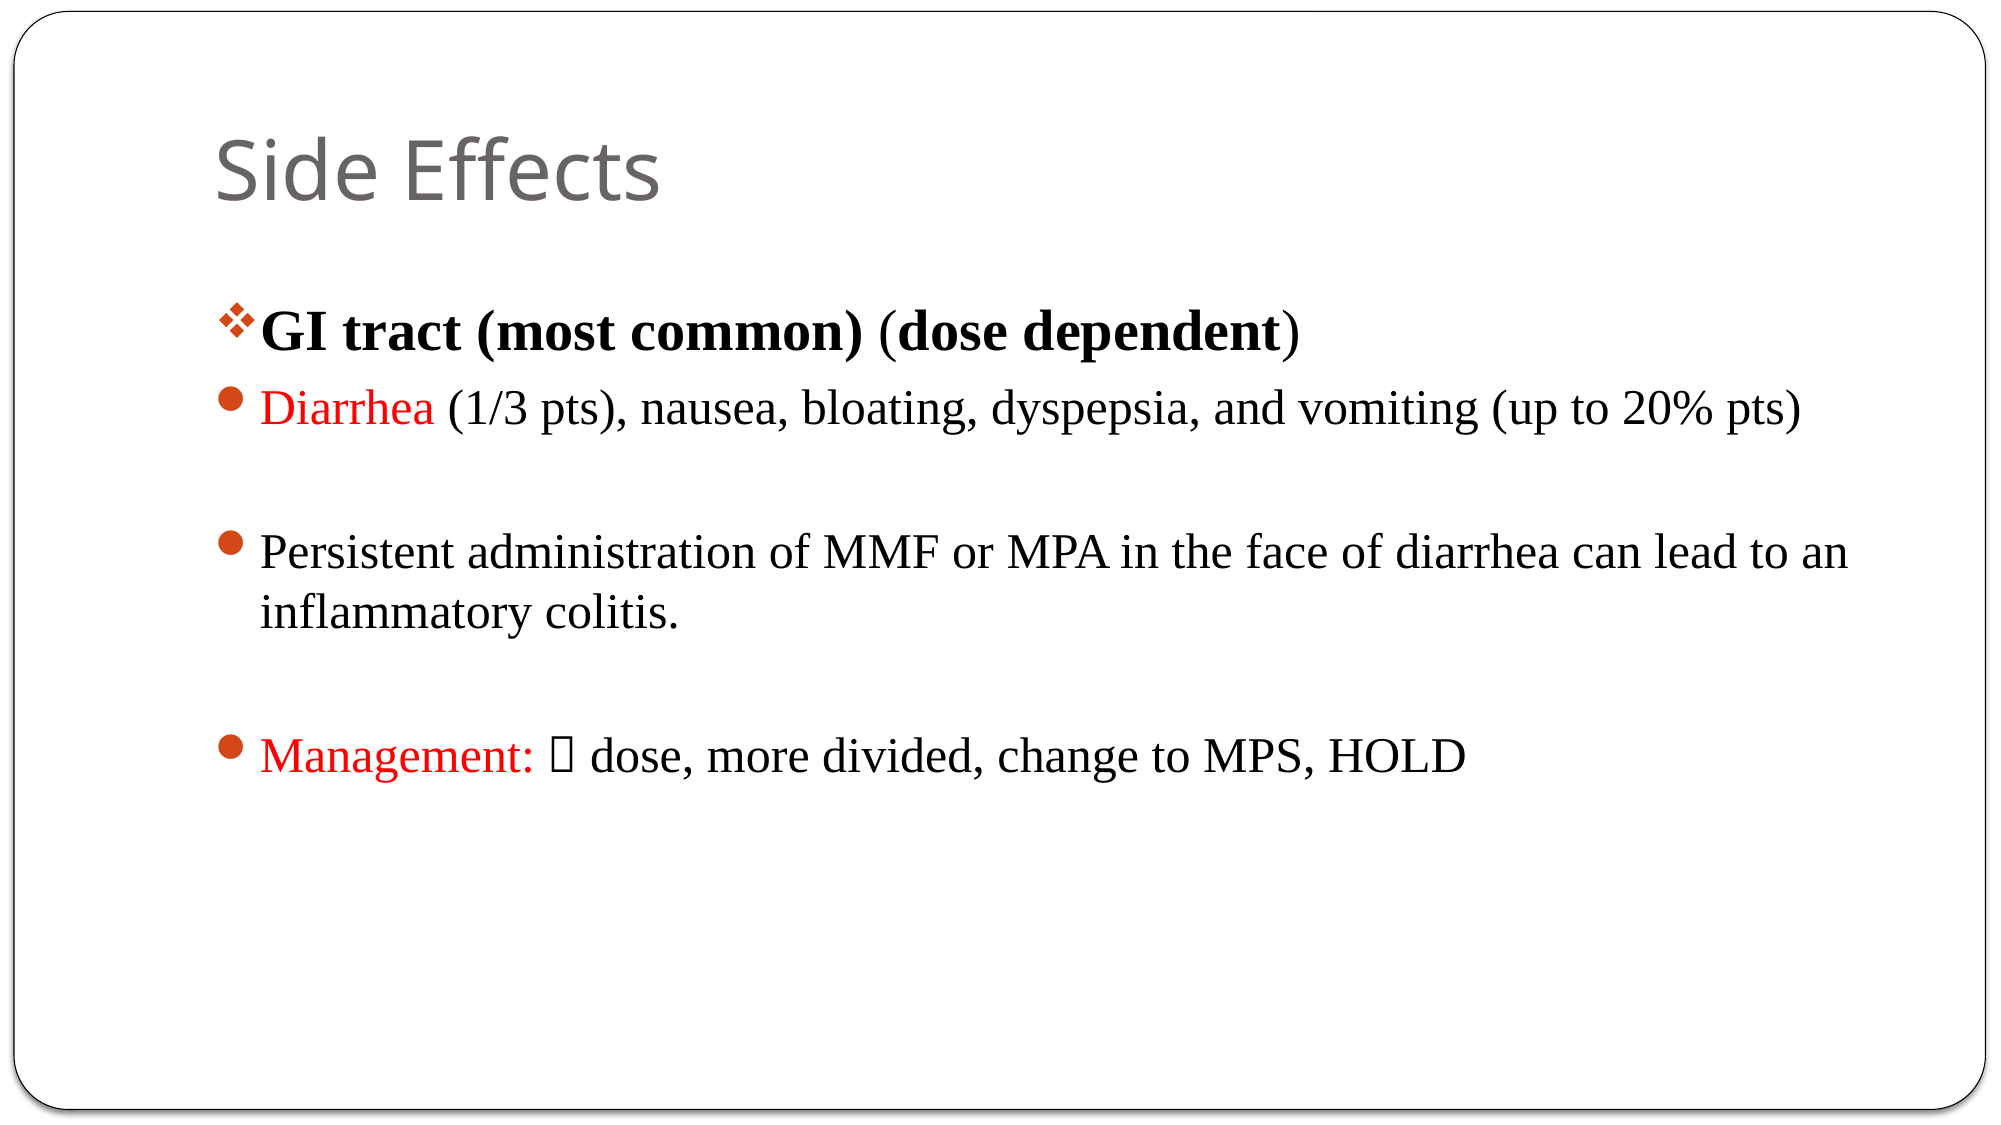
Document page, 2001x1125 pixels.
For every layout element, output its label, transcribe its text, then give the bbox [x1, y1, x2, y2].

title Side Effects [200, 45, 1900, 233]
list GI tract (most common) (dose dependent) Diarrhea (1/3 pts), nausea, bloating, dyspepsia, and vomiting (up to 20% pts) Persistent administration of MMF or MPA in the face of diarrhea can lead to an inflammatory colitis. Management:  dose, more divided, change to MPS, HOLD [200, 285, 1900, 1035]
